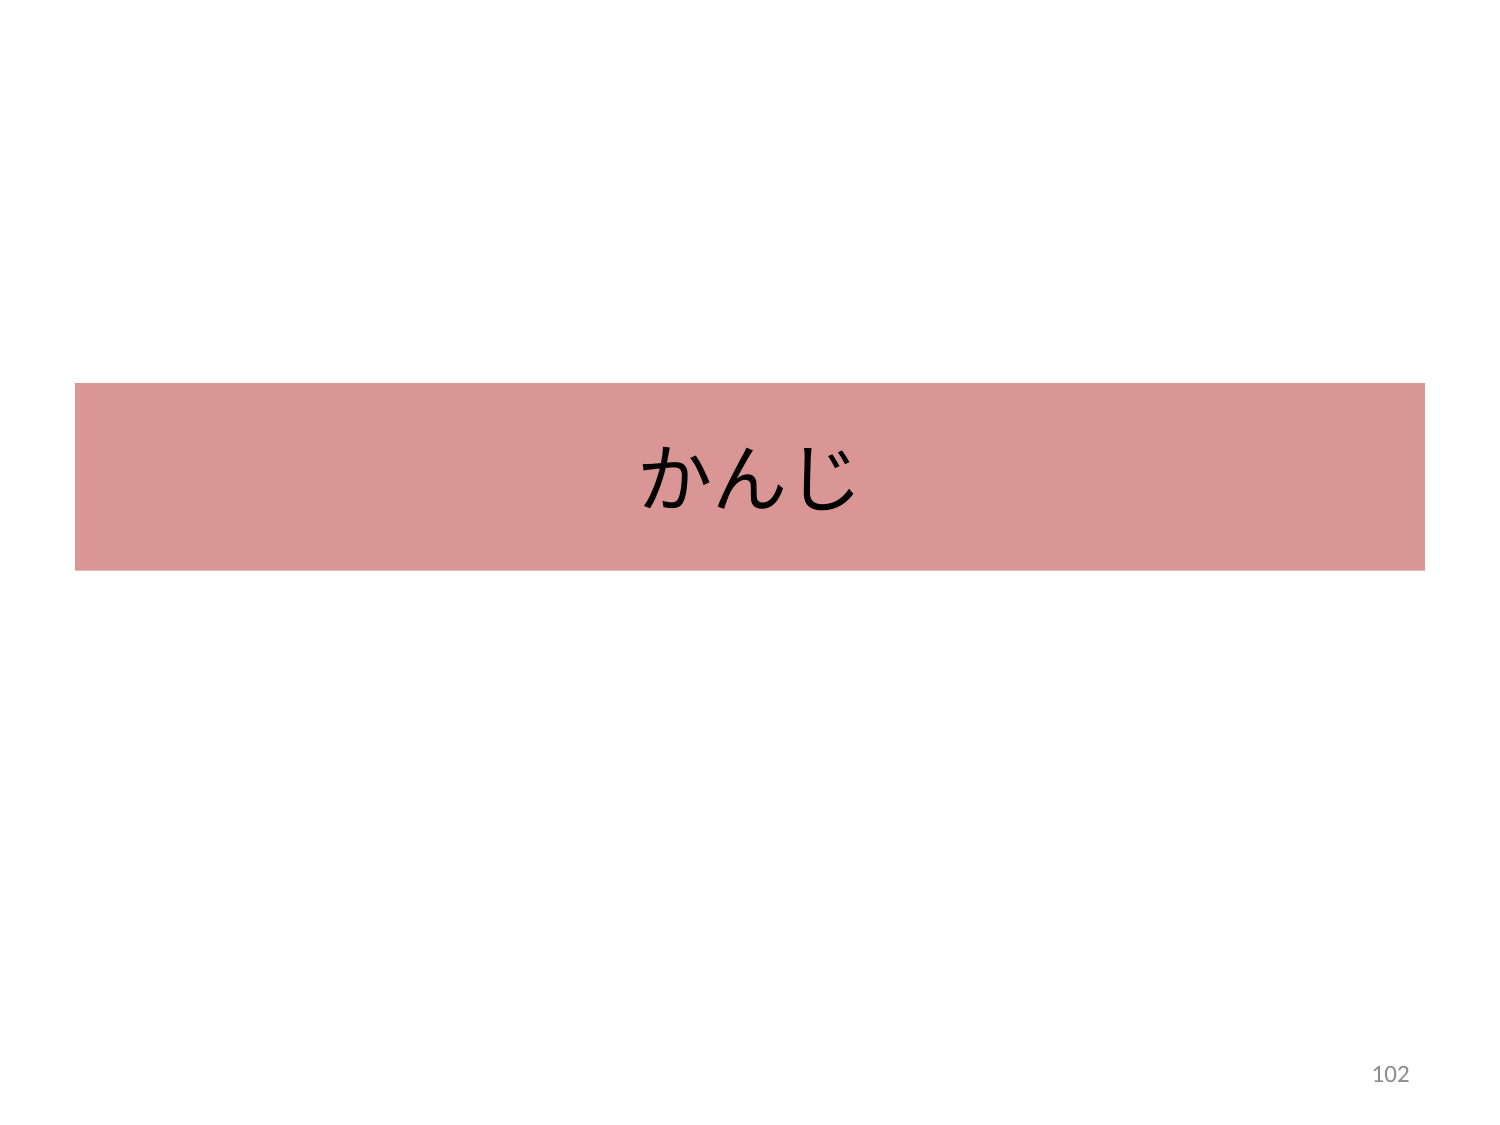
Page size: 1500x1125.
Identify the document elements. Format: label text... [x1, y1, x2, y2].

slide_number 102 [1074, 1042, 1425, 1103]
title かんじ [74, 382, 1426, 571]
